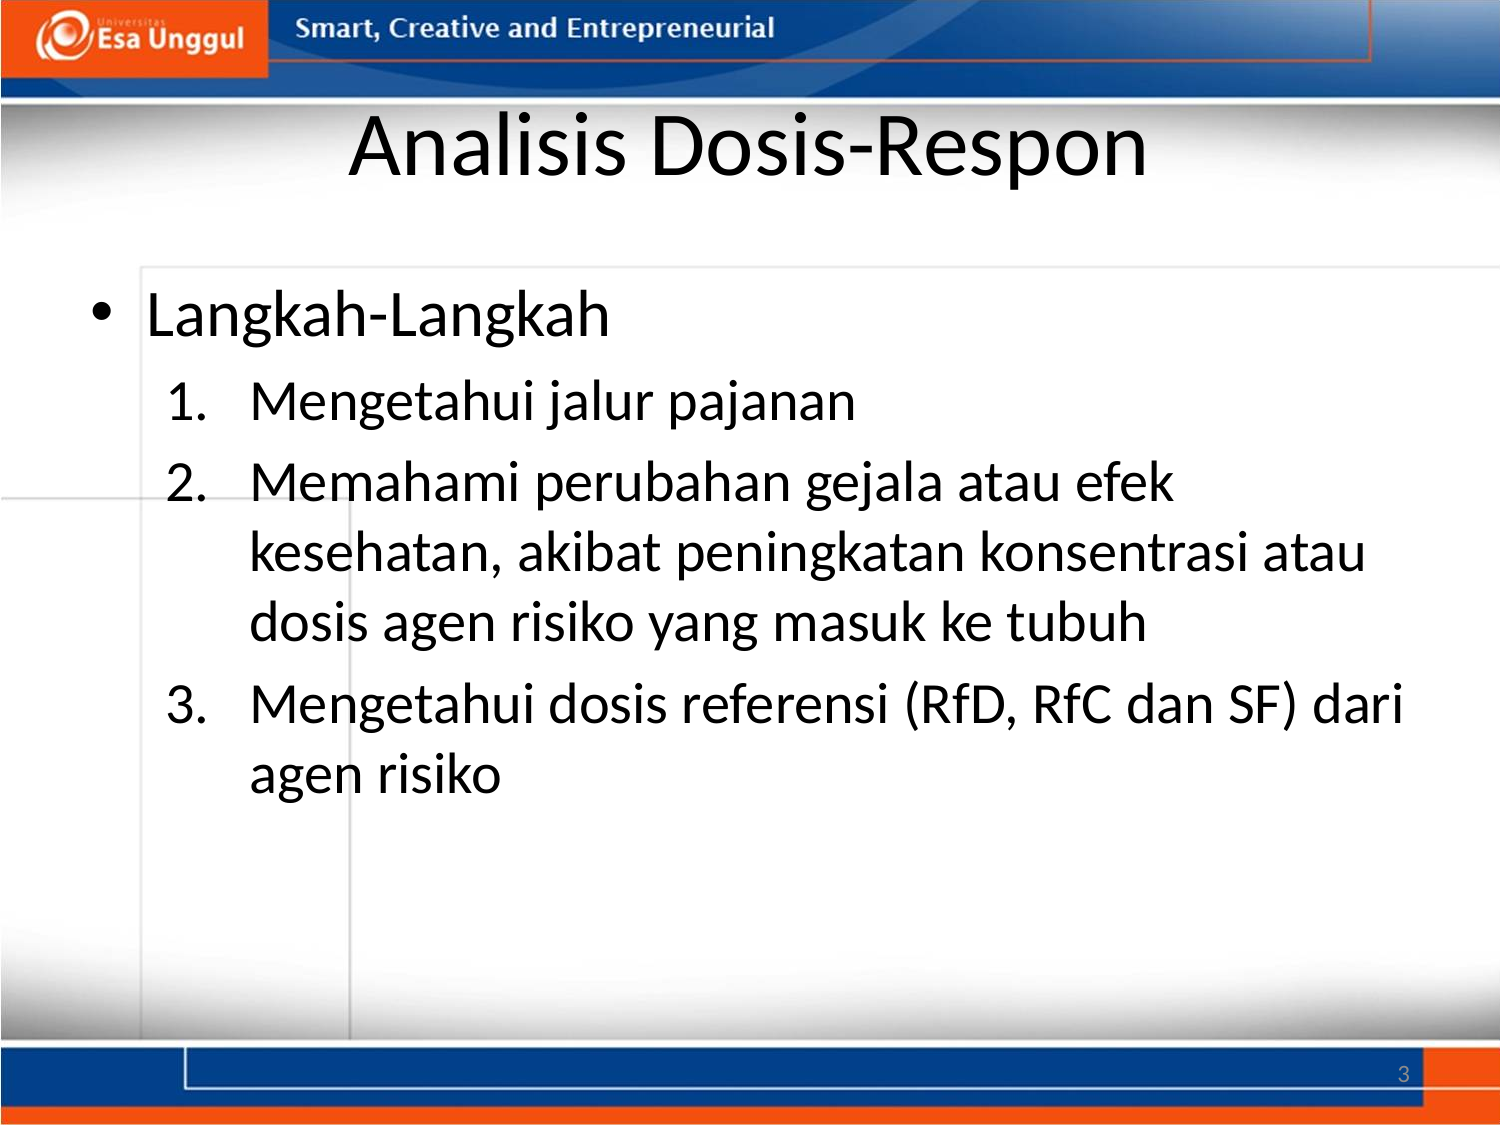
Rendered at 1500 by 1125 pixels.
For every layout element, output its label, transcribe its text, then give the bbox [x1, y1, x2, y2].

slide_number 3 [1074, 1042, 1425, 1103]
title Analisis Dosis-Respon [75, 45, 1425, 233]
picture [0, 0, 1500, 1125]
list Langkah-Langkah Mengetahui jalur pajanan Memahami perubahan gejala atau efek kesehatan, akibat peningkatan konsentrasi atau dosis agen risiko yang masuk ke tubuh Mengetahui dosis referensi (RfD, RfC dan SF) dari agen risiko [75, 262, 1425, 1005]
